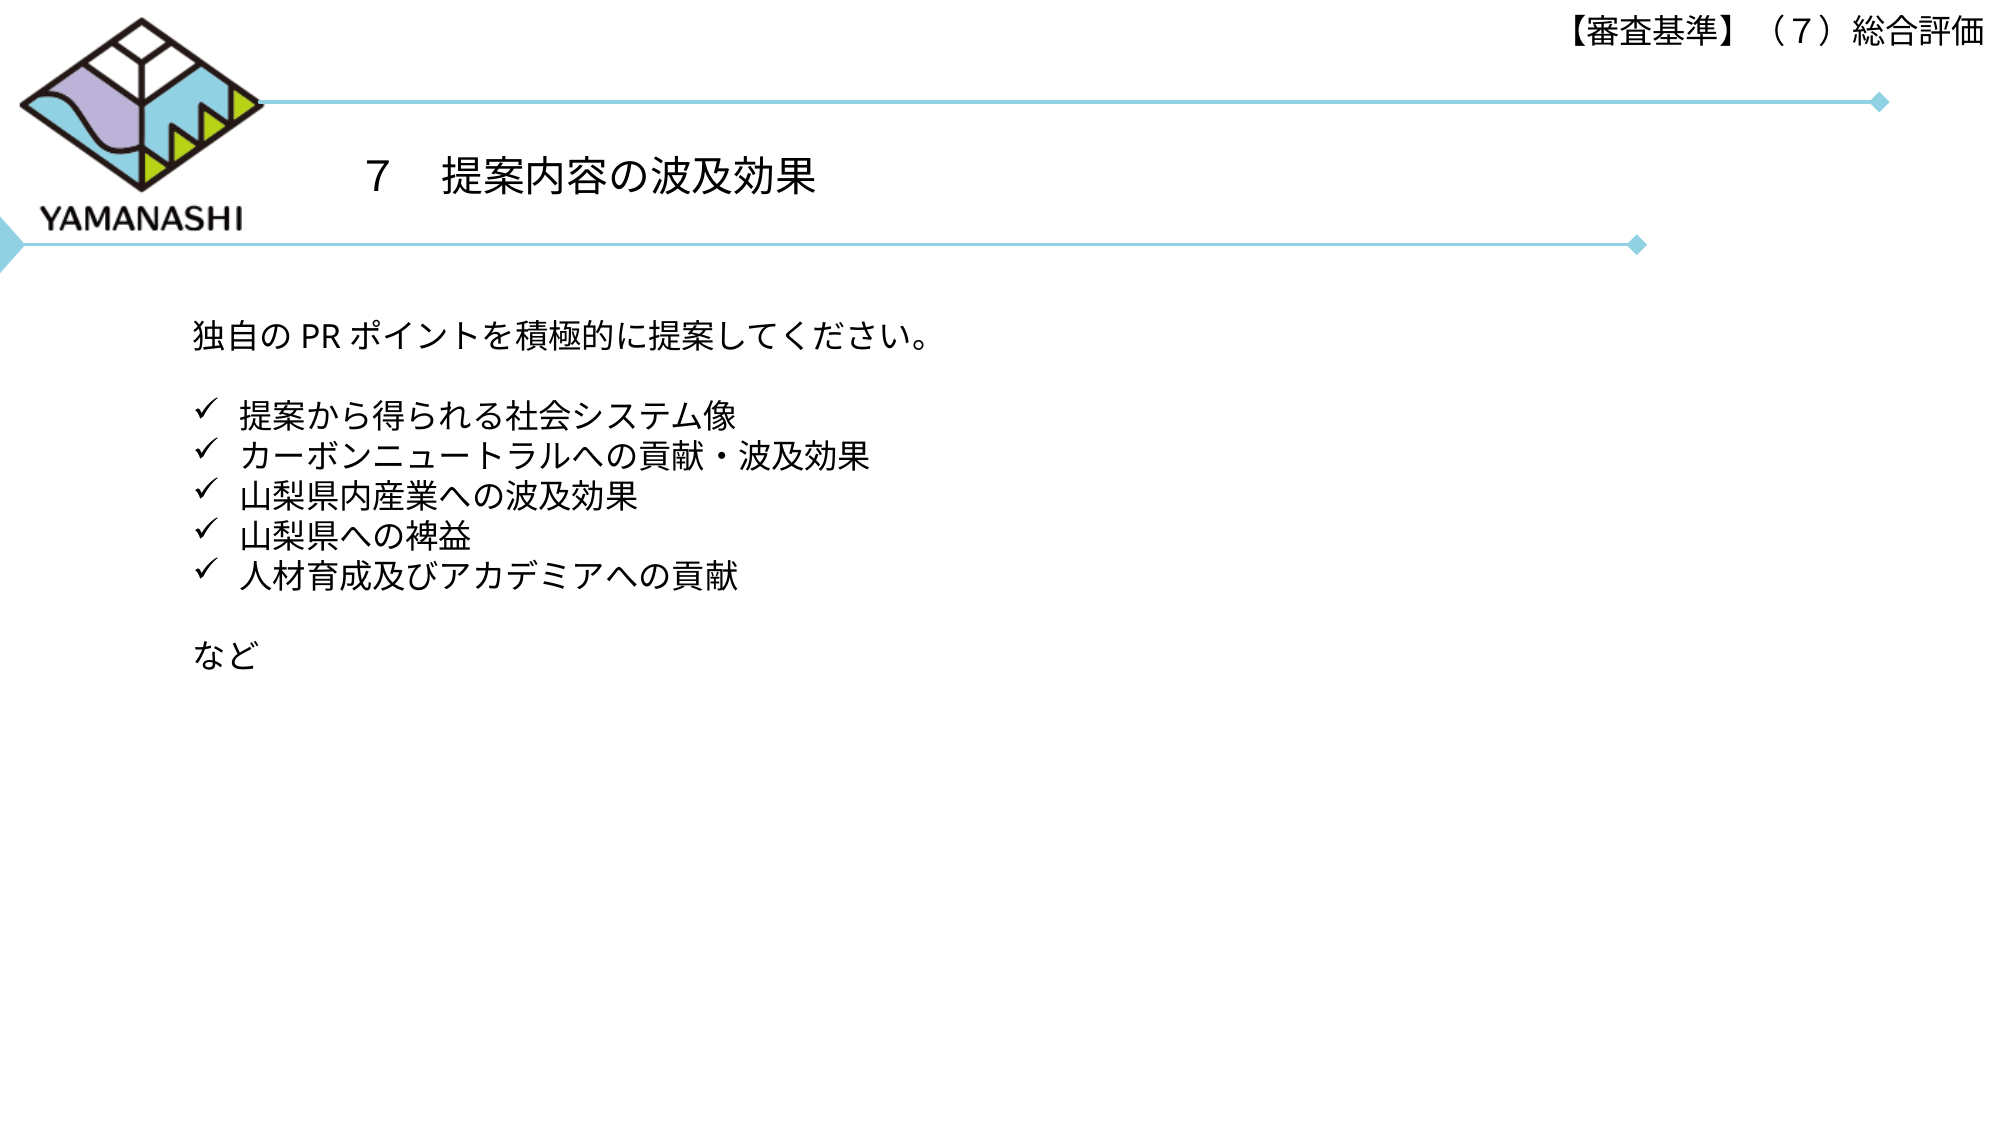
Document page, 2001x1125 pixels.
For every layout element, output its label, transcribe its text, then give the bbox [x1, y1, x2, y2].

text_box ７ 提案内容の波及効果 [343, 142, 1693, 208]
text_box 【審査基準】（７）総合評価 [765, 2, 2000, 58]
text_box 独自のPRポイントを積極的に提案してください。 提案から得られる社会システム像 カーボンニュートラルへの貢献・波及効果 山梨県内産業への波及効果 山梨県への裨益 人材育成及びアカデミアへの貢献 など [177, 308, 2000, 683]
picture [12, 15, 275, 241]
